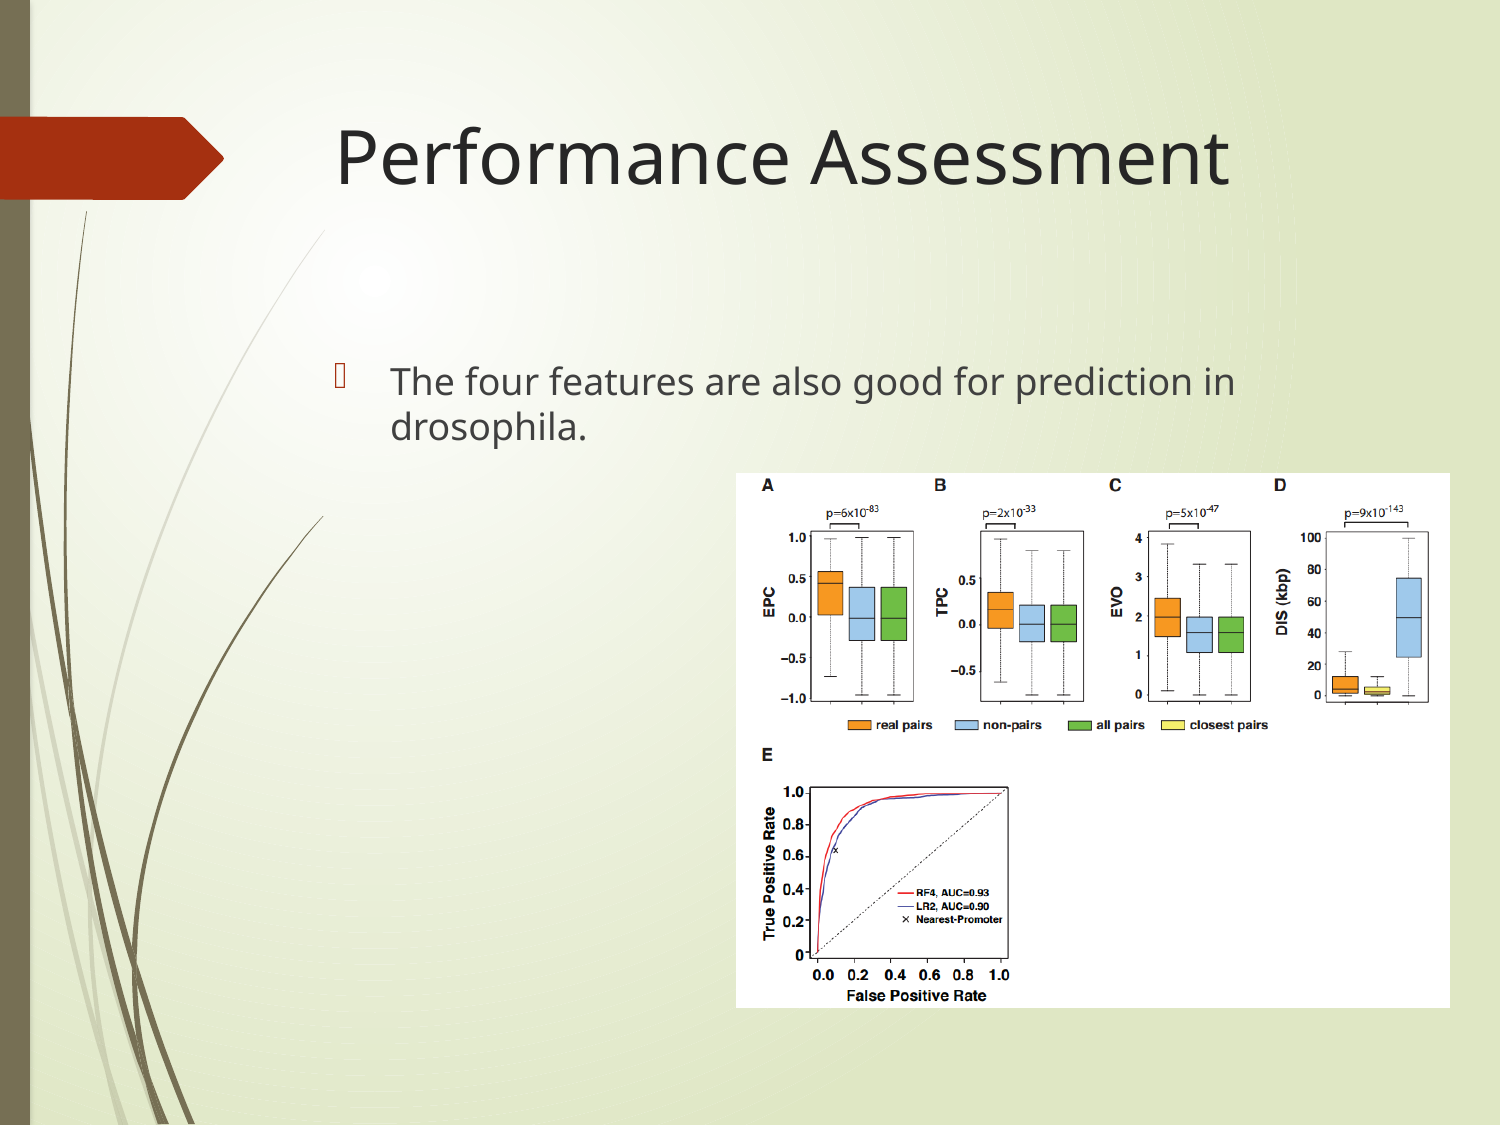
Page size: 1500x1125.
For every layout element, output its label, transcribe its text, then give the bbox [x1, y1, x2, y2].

list The four features are also good for prediction in drosophila. [318, 350, 1400, 970]
picture [736, 473, 1451, 1008]
text_box Performance Assessment [319, 102, 1400, 313]
